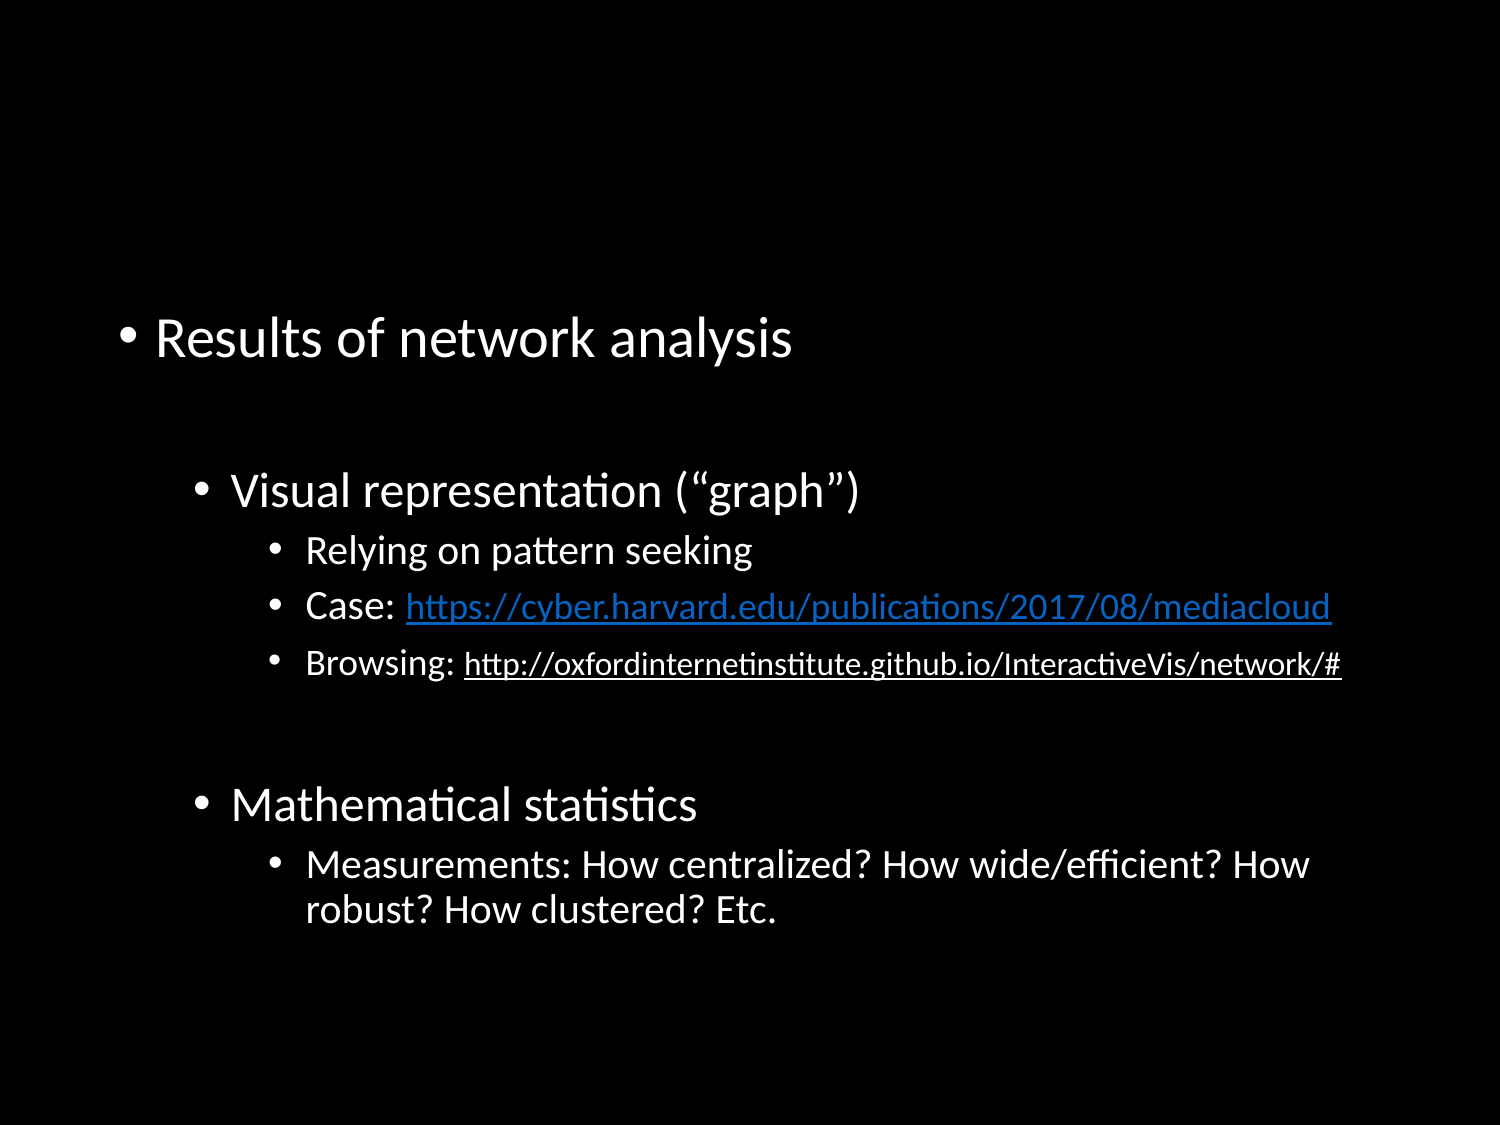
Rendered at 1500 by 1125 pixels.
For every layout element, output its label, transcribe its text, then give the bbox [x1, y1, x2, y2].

list Results of network analysis Visual representation (“graph”) Relying on pattern seeking Case: https://cyber.harvard.edu/publications/2017/08/mediacloud Browsing: http://oxfordinternetinstitute.github.io/InteractiveVis/network/# Mathematical statistics Measurements: How centralized? How wide/efficient? How robust? How clustered? Etc. [103, 299, 1397, 1014]
